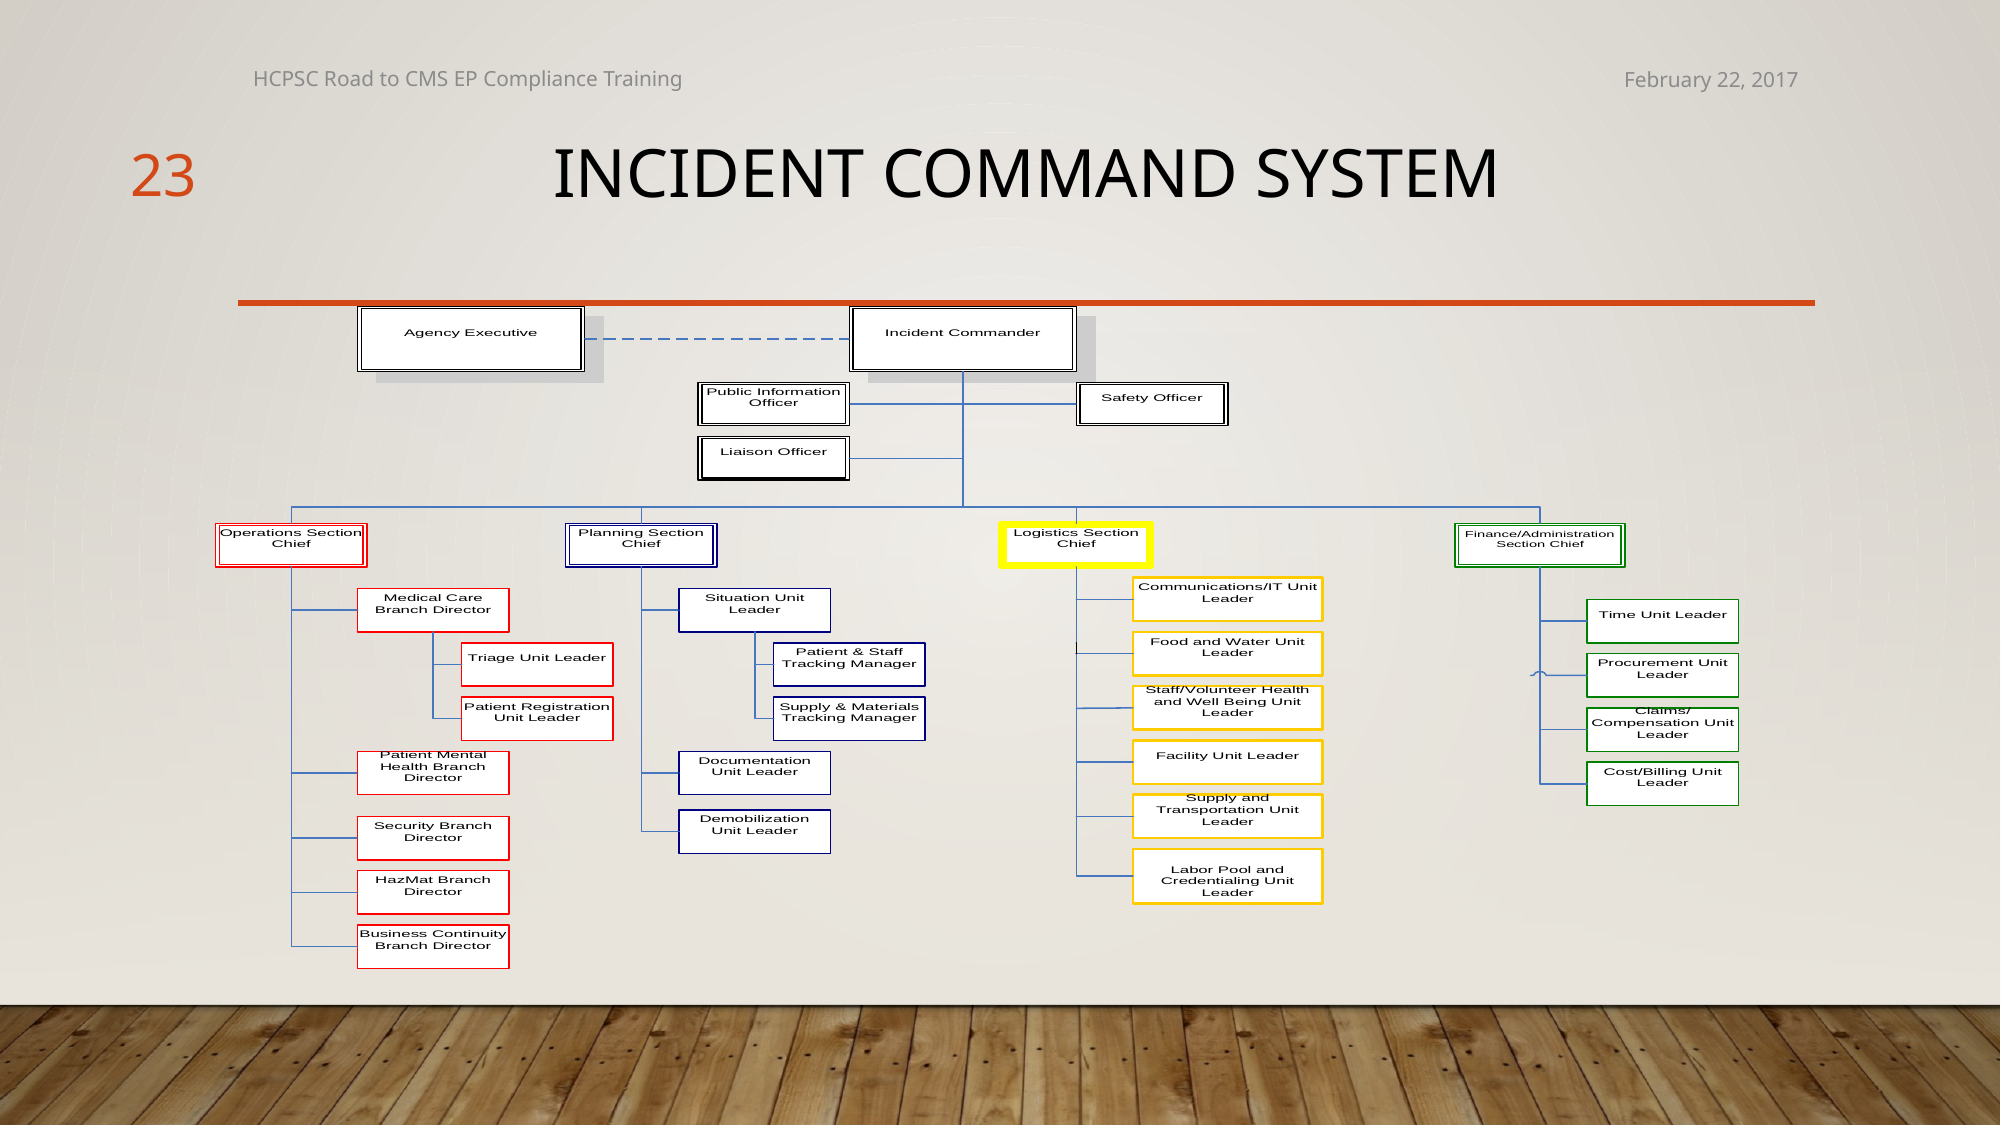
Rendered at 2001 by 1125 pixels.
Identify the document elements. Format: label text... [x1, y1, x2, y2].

slide_number 23 [78, 131, 212, 214]
picture [0, 1005, 2000, 1125]
picture [211, 303, 1743, 971]
footer HCPSC Road to CMS EP Compliance Training [238, 54, 1213, 105]
title Incident Command System [238, 131, 1814, 305]
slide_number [1239, 54, 1814, 105]
